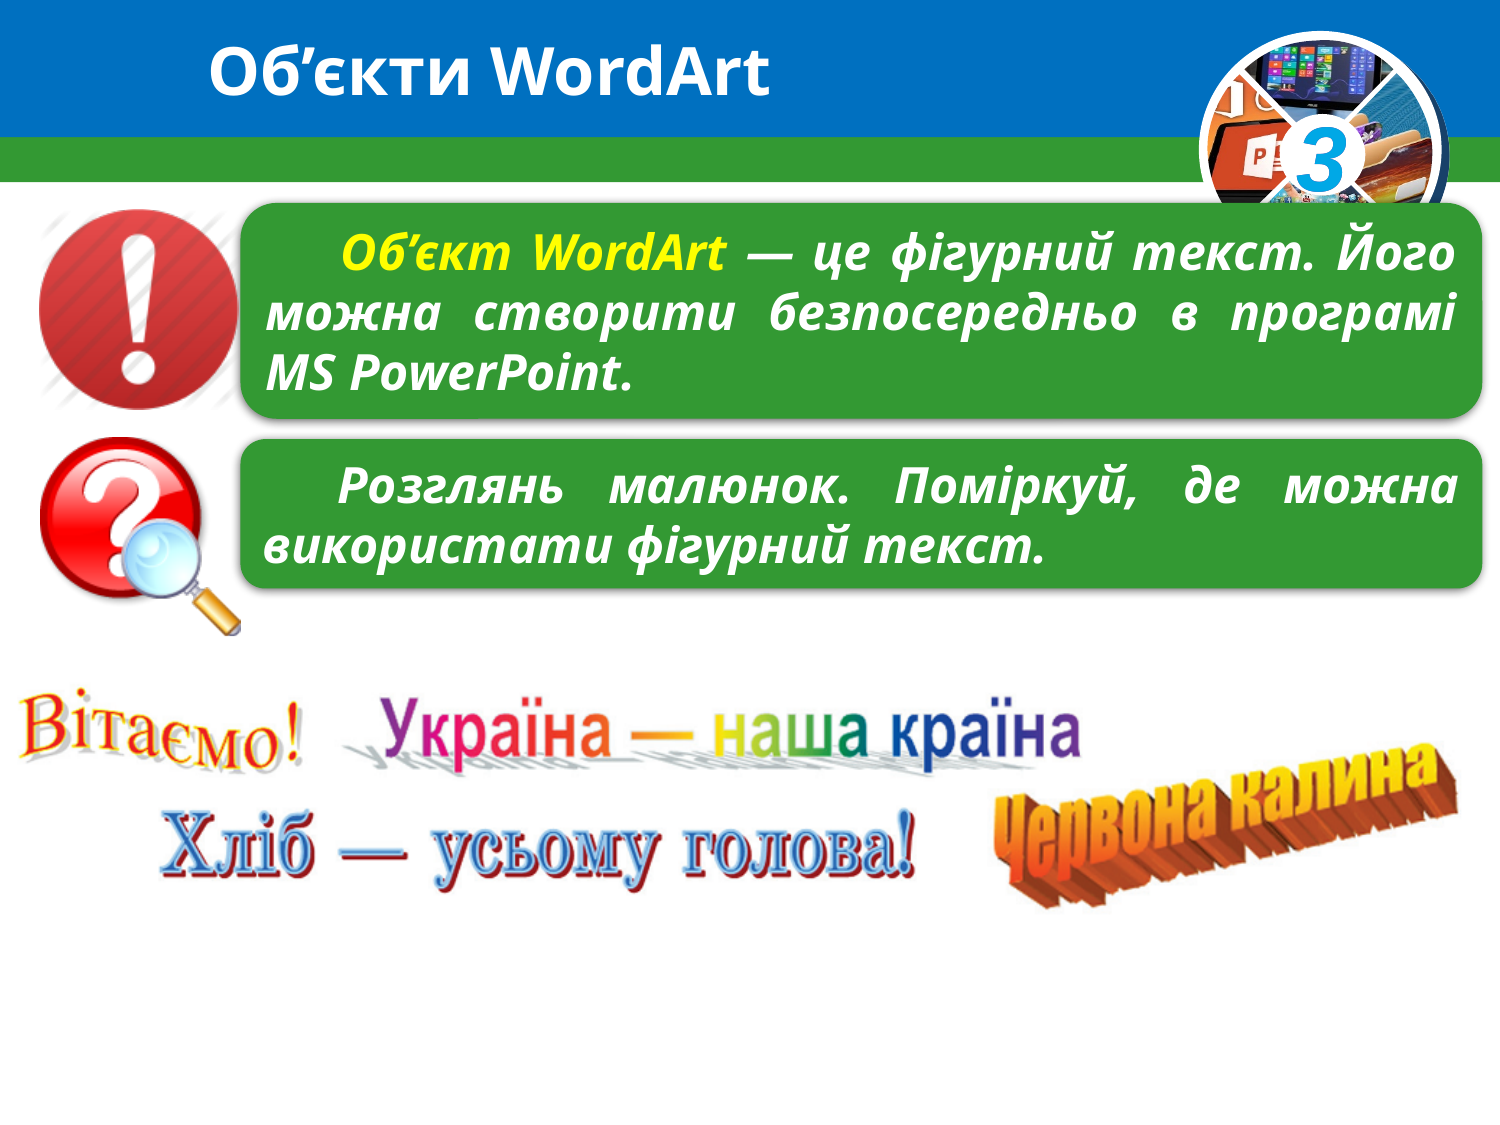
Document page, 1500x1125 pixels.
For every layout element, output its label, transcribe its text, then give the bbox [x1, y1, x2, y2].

picture [1207, 115, 1292, 202]
picture [39, 209, 240, 410]
picture [1268, 181, 1368, 202]
title Об’єкти WordArt [192, 22, 1405, 115]
text_box Об’єкт WordArt — це фігурний текст. Його можна створити безпосередньо в програмі MS PowerPoint. [240, 202, 1483, 419]
picture [1336, 115, 1349, 119]
picture [1288, 115, 1309, 122]
picture [17, 673, 1483, 929]
text_box Розглянь малюнок. Поміркуй, де можна використати фігурний текст. [241, 439, 1483, 589]
picture [40, 437, 241, 638]
picture [1349, 82, 1433, 202]
